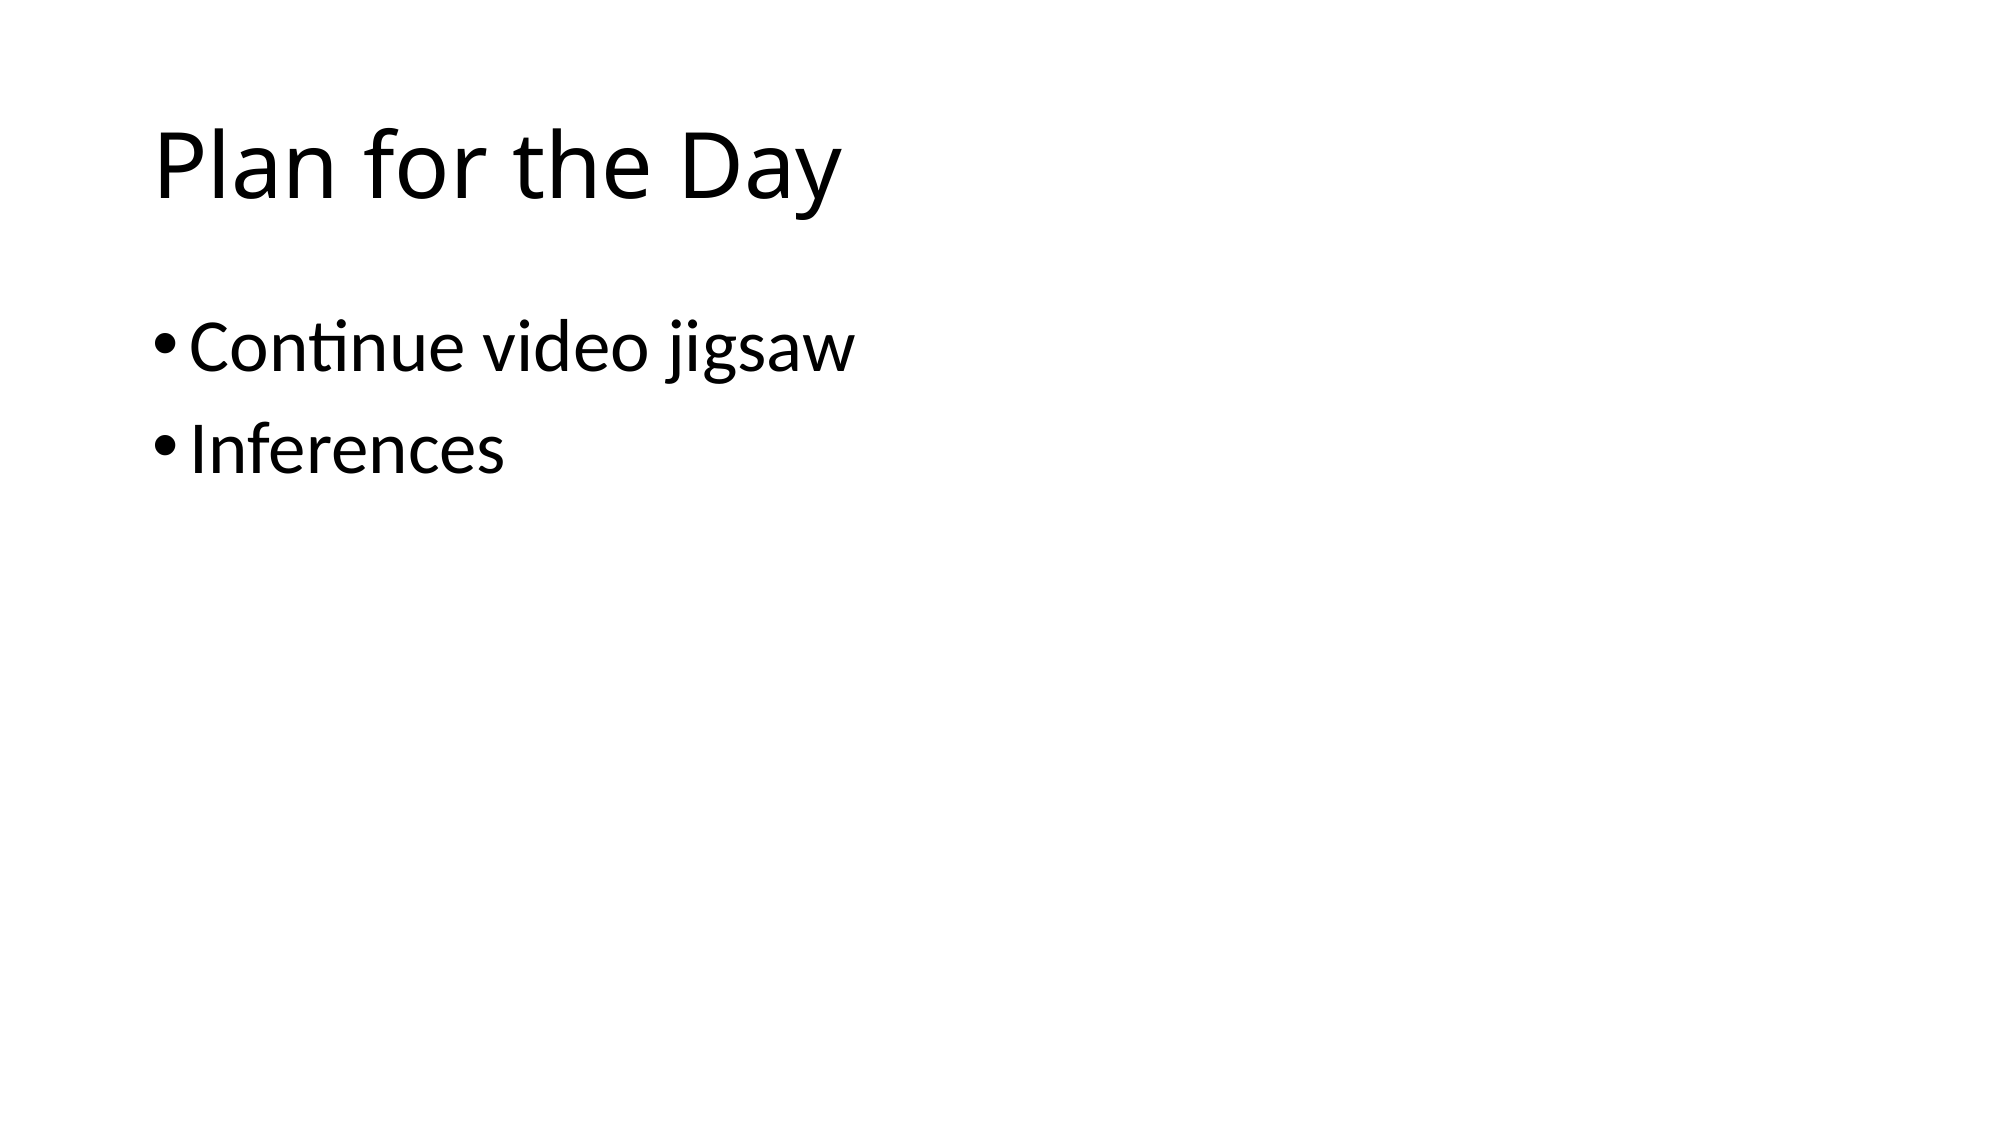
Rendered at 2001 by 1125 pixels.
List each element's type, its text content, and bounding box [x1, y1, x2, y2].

title Plan for the Day [137, 59, 1863, 278]
list Continue video jigsaw Inferences [137, 299, 1863, 1014]
